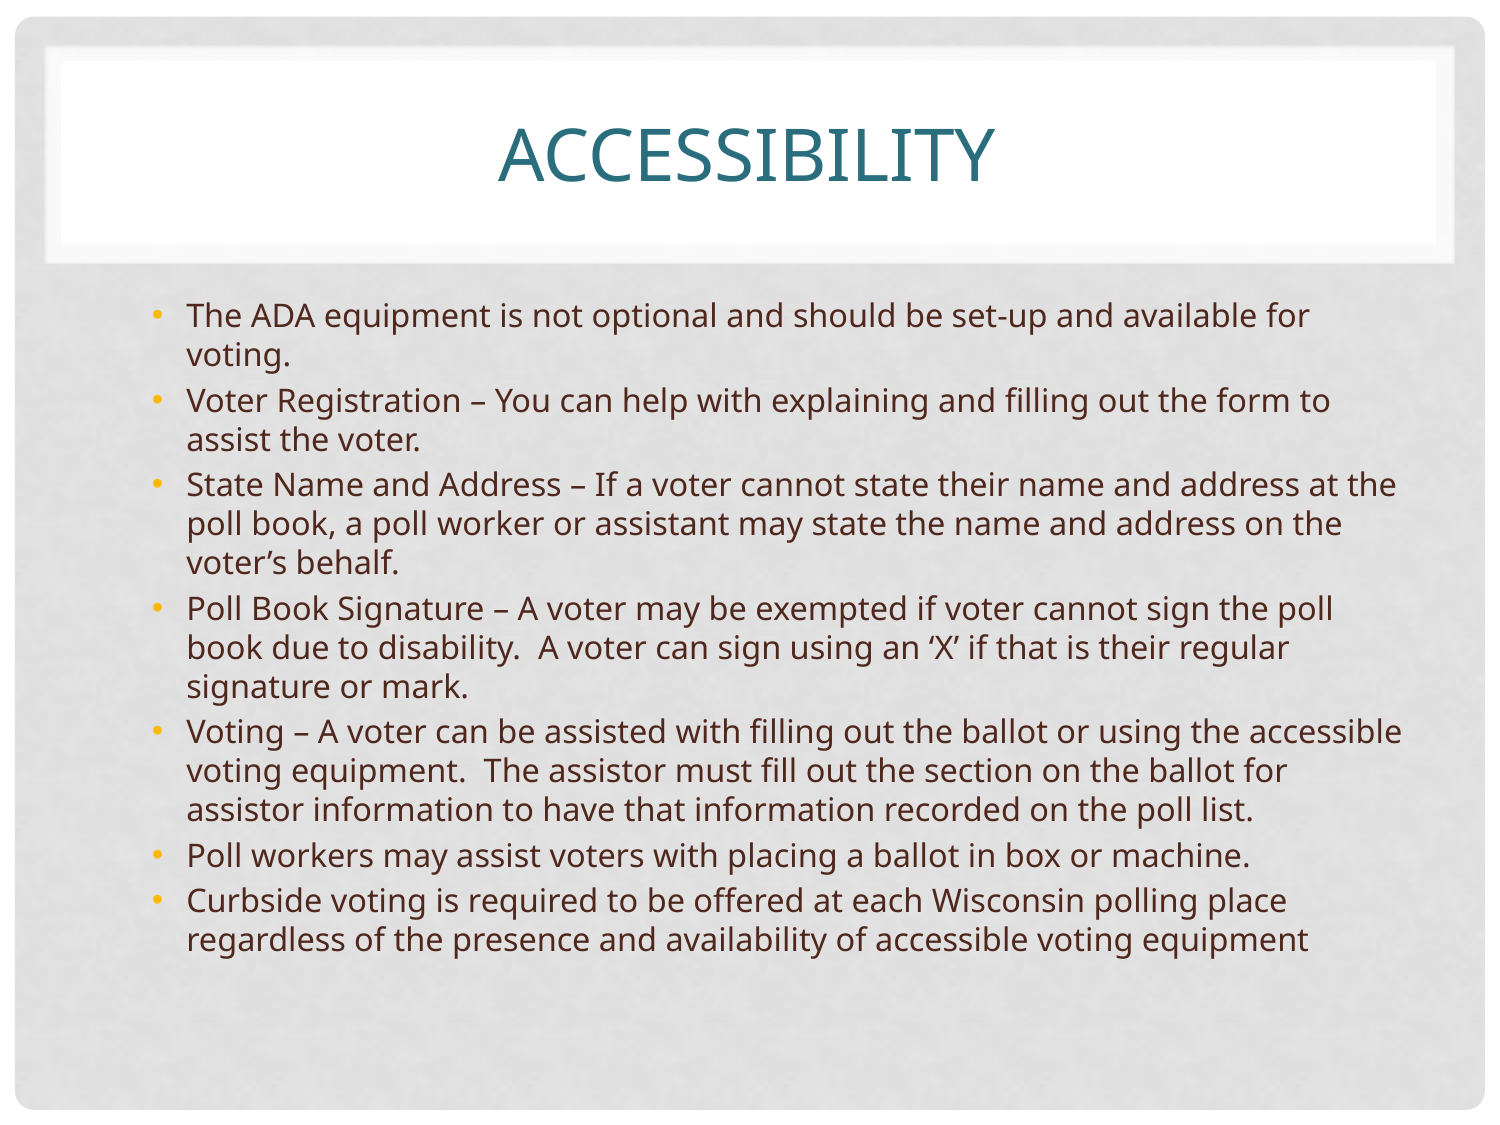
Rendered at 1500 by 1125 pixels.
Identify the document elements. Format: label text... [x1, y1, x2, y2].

list The ADA equipment is not optional and should be set-up and available for voting. Voter Registration – You can help with explaining and filling out the form to assist the voter. State Name and Address – If a voter cannot state their name and address at the poll book, a poll worker or assistant may state the name and address on the voter’s behalf. Poll Book Signature – A voter may be exempted if voter cannot sign the poll book due to disability. A voter can sign using an ‘X’ if that is their regular signature or mark. Voting – A voter can be assisted with filling out the ballot or using the accessible voting equipment. The assistor must fill out the section on the ballot for assistor information to have that information recorded on the poll list. Poll workers may assist voters with placing a ballot in box or machine. Curbside voting is required to be offered at each Wisconsin polling place regardless of the presence and availability of accessible voting equipment [75, 287, 1425, 1005]
title accessibility [69, 66, 1425, 238]
